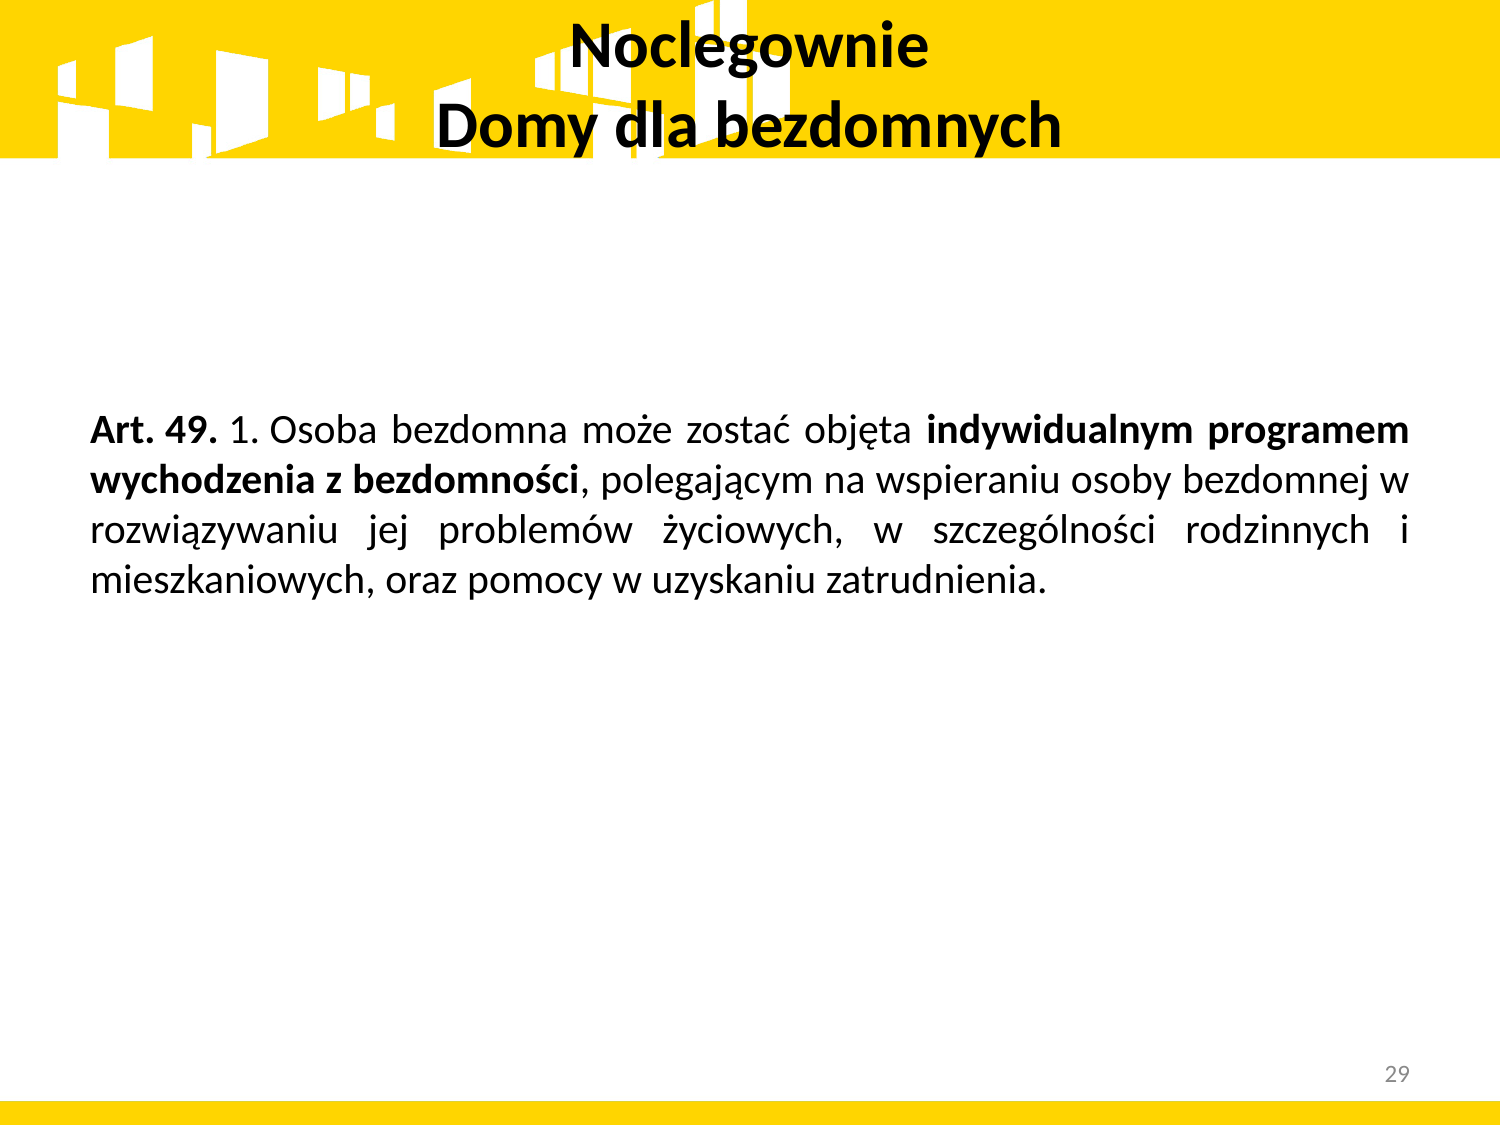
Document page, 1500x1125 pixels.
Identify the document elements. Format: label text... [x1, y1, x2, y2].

list Art. 49. 1. Osoba bezdomna może zostać objęta indywidualnym programem wychodzenia z bezdomności, polegającym na wspieraniu osoby bezdomnej w rozwiązywaniu jej problemów życiowych, w szczególności rodzinnych i mieszkaniowych, oraz pomocy w uzyskaniu zatrudnienia. [74, 160, 1426, 1006]
title Noclegownie Domy dla bezdomnych [74, 0, 1426, 160]
picture [0, 0, 1500, 1125]
slide_number 29 [1074, 1042, 1425, 1103]
